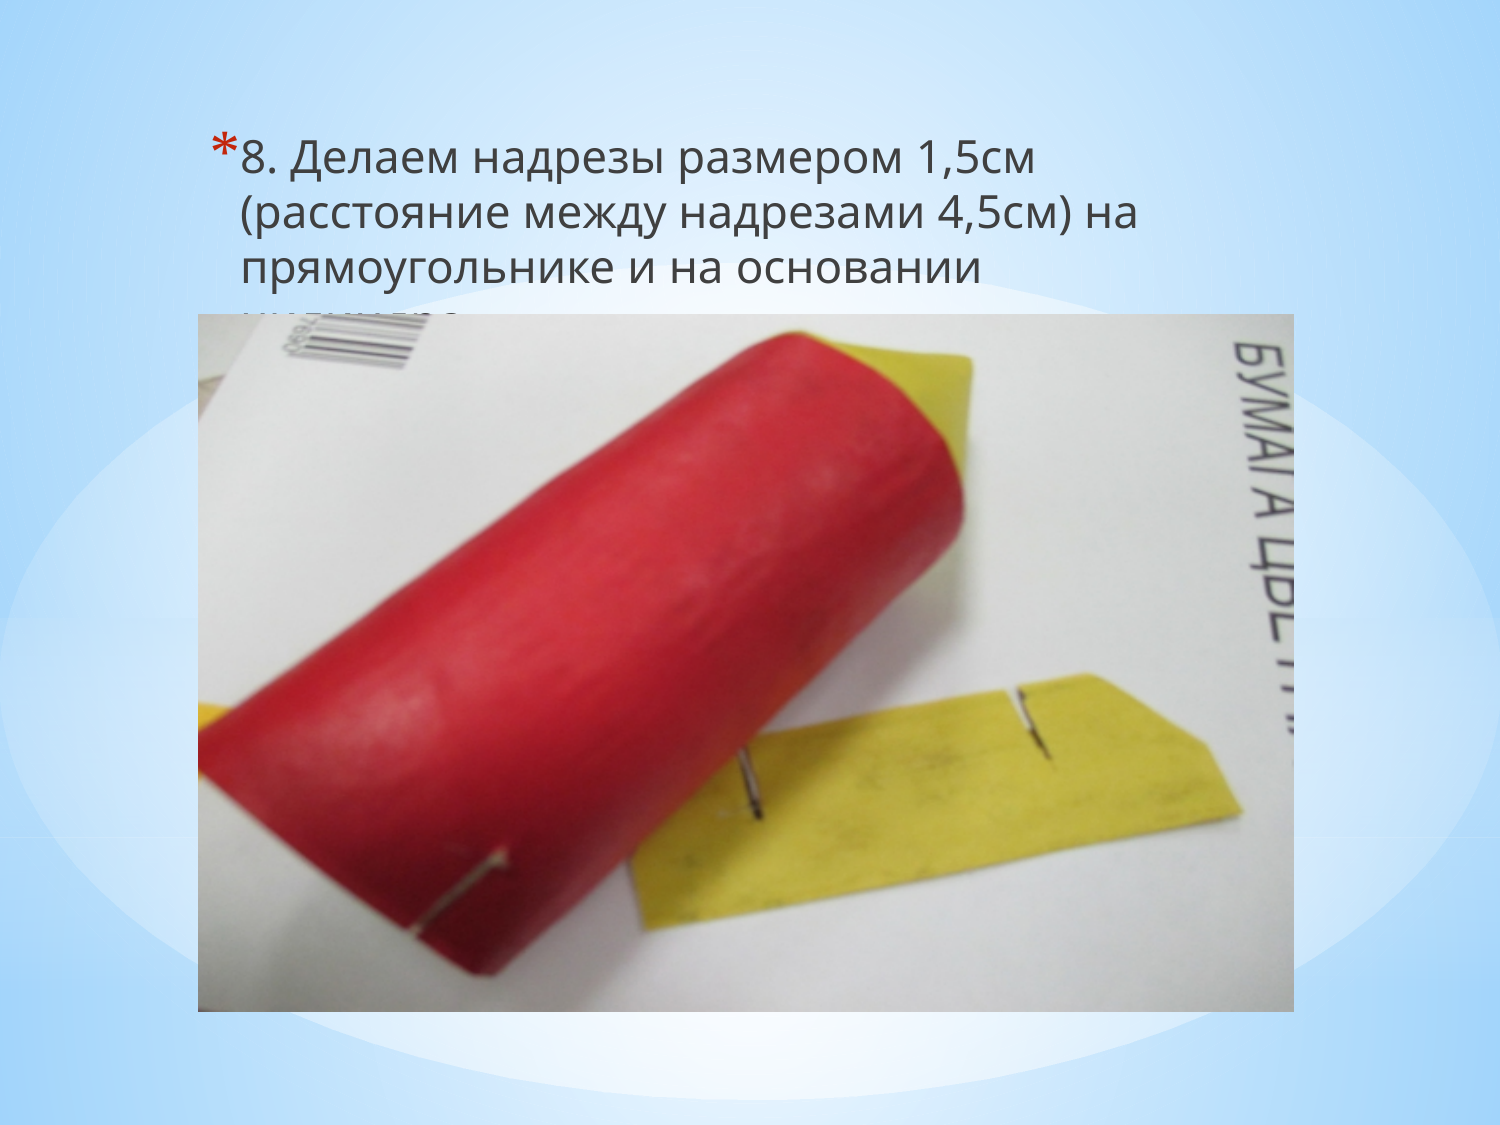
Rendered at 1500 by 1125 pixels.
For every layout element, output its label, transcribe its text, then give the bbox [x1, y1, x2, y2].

list 8. Делаем надрезы размером 1,5см (расстояние между надрезами 4,5см) на прямоугольнике и на основании цилиндра. [187, 120, 1238, 690]
picture [197, 314, 1294, 1012]
